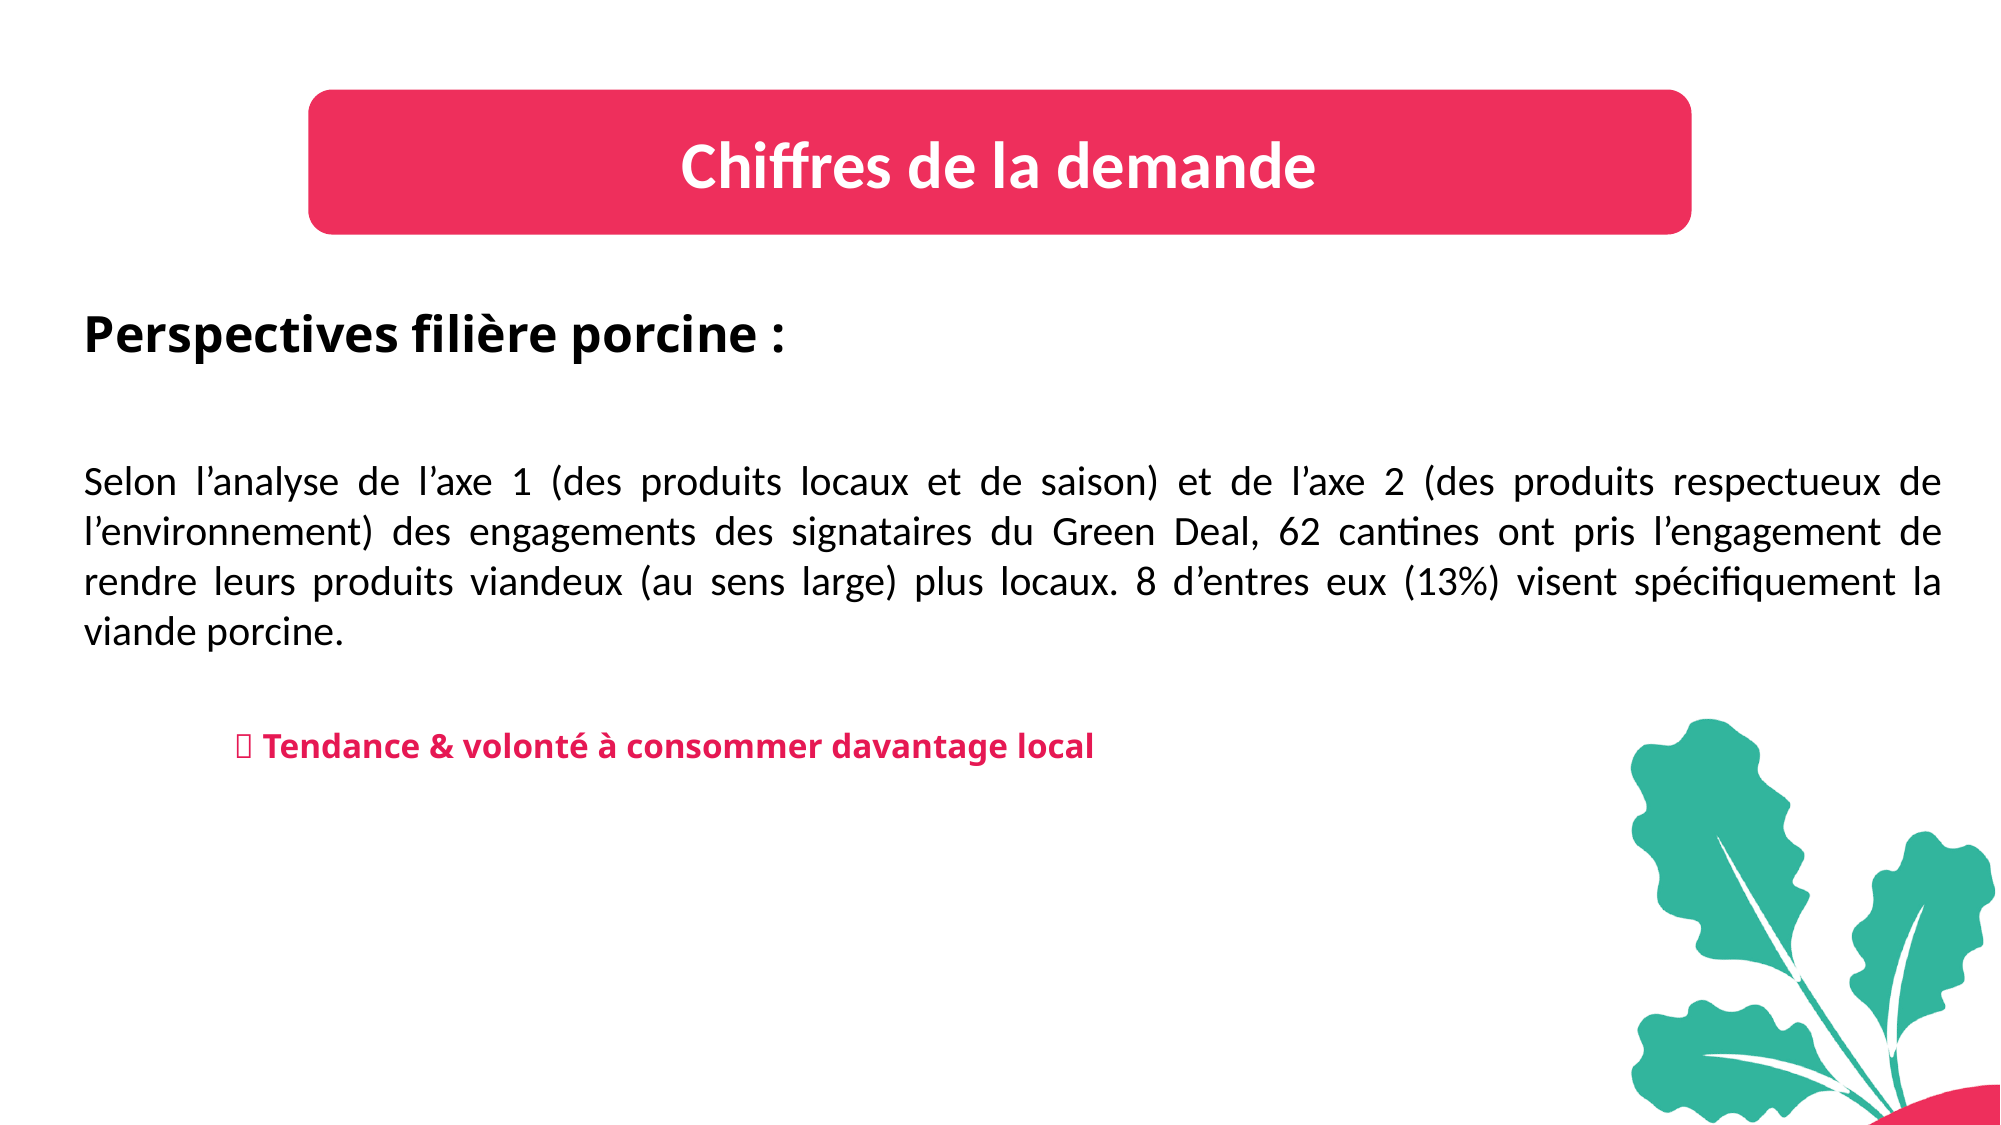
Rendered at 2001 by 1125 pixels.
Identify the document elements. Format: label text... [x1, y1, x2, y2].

text_box Chiffres de la demande [307, 88, 1139, 236]
text_box [308, 96, 1139, 219]
picture [1139, 0, 2000, 1125]
text_box Perspectives filière porcine : Selon l’analyse de l’axe 1 (des produits locaux et de saison) et de l’axe 2 (des produits respectueux de l’environnement) des engagements des signataires du Green Deal, 62 cantines ont pris l’engagement de rendre leurs produits viandeux (au sens large) plus locaux. 8 d’entres eux (13%) visent spécifiquement la viande porcine.  Tendance & volonté à consommer davantage local [69, 244, 1139, 1084]
